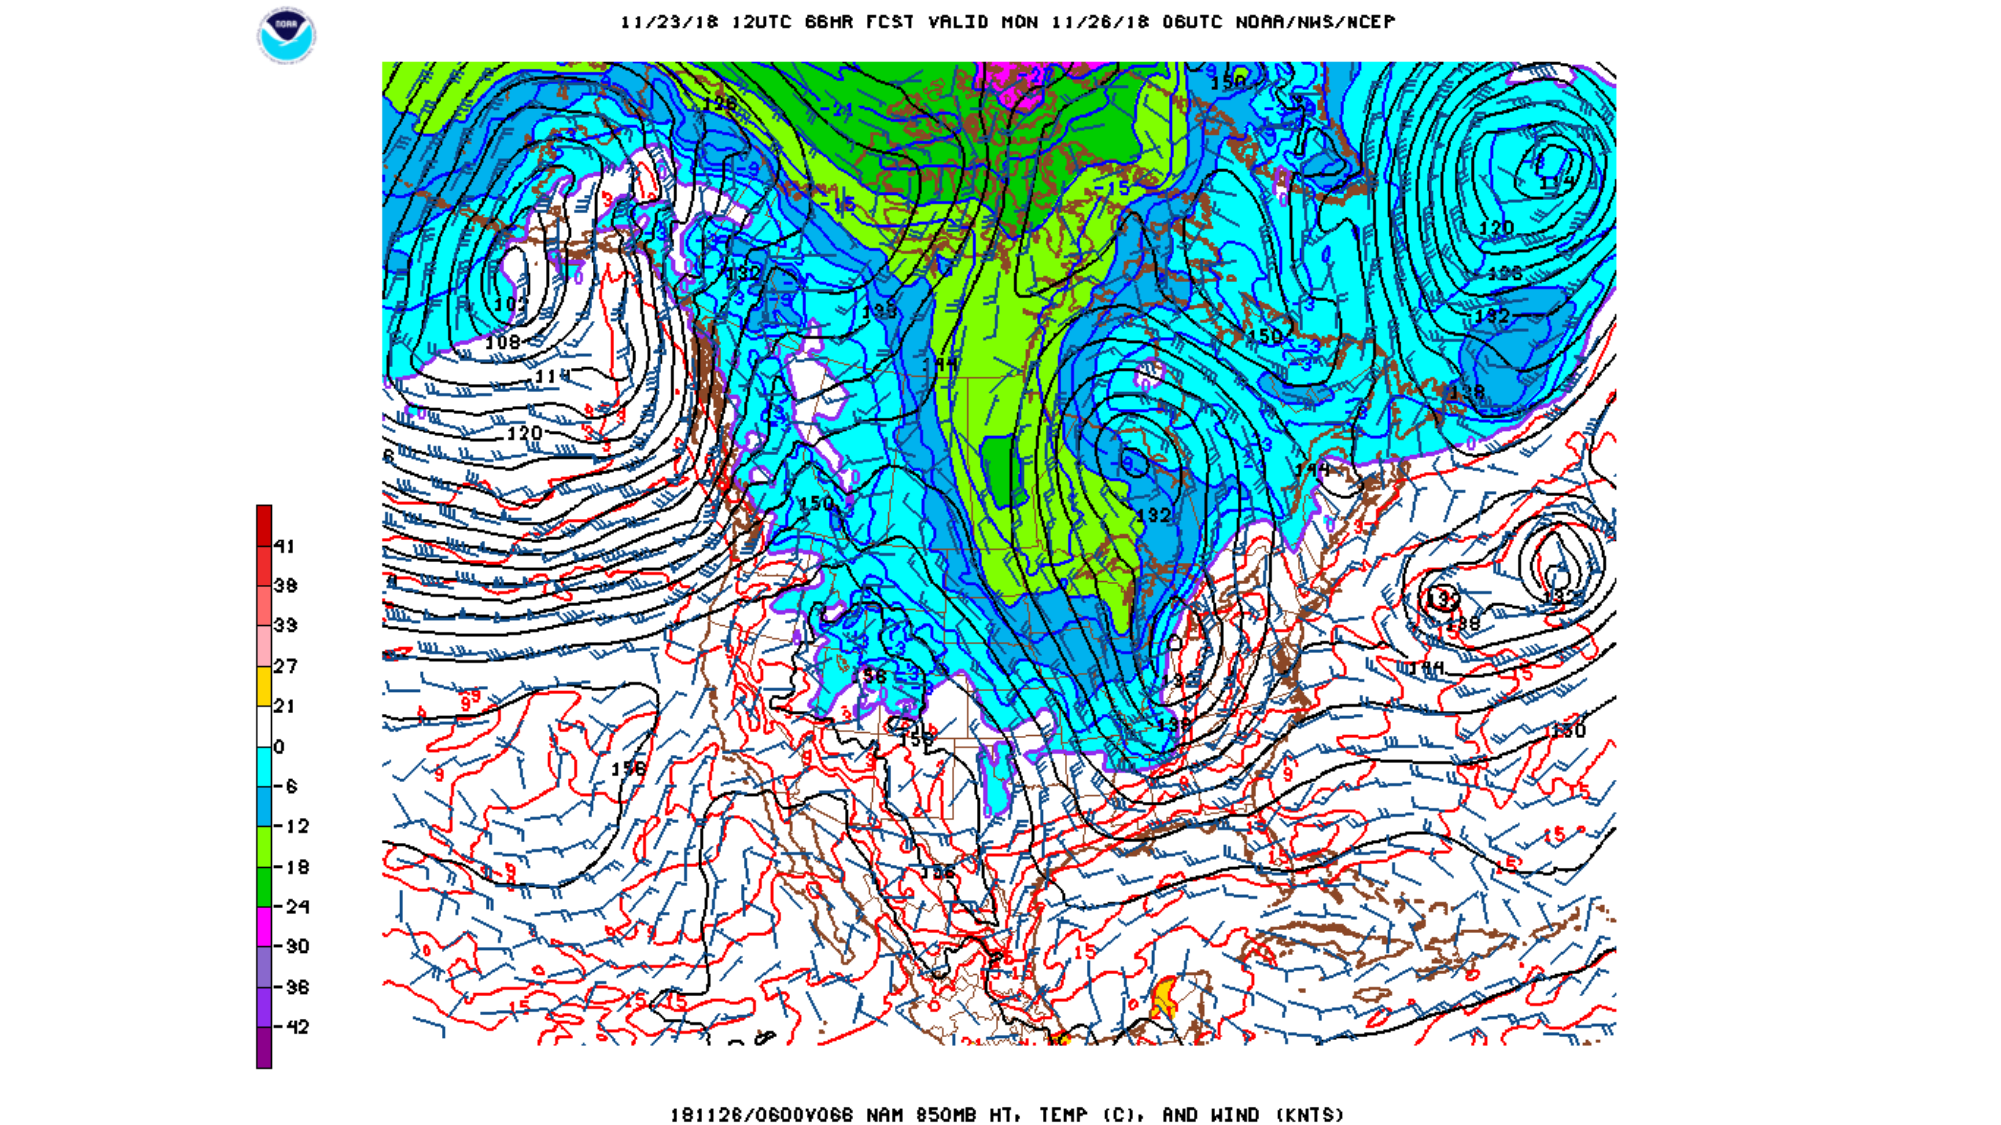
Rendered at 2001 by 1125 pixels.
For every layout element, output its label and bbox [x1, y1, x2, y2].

picture [249, 0, 1750, 1125]
